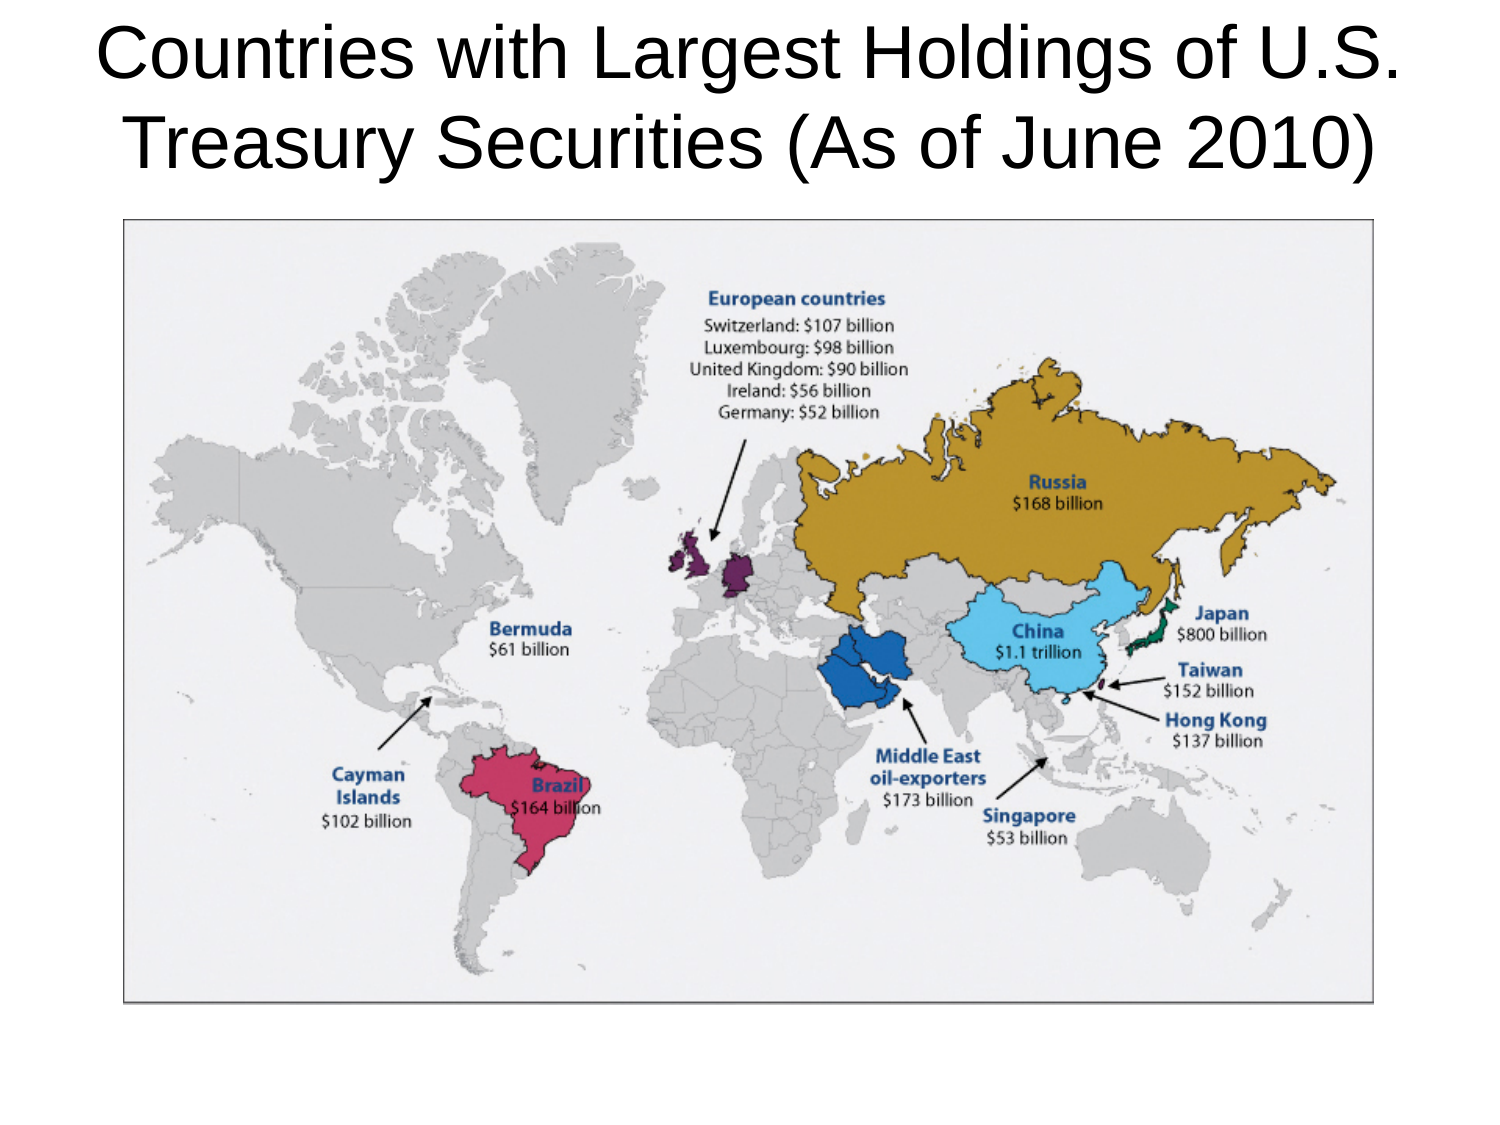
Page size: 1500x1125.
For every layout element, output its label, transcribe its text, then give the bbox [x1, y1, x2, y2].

title Countries with Largest Holdings of U.S. Treasury Securities (As of June 2010) [64, 24, 1436, 163]
picture [123, 219, 1375, 1005]
